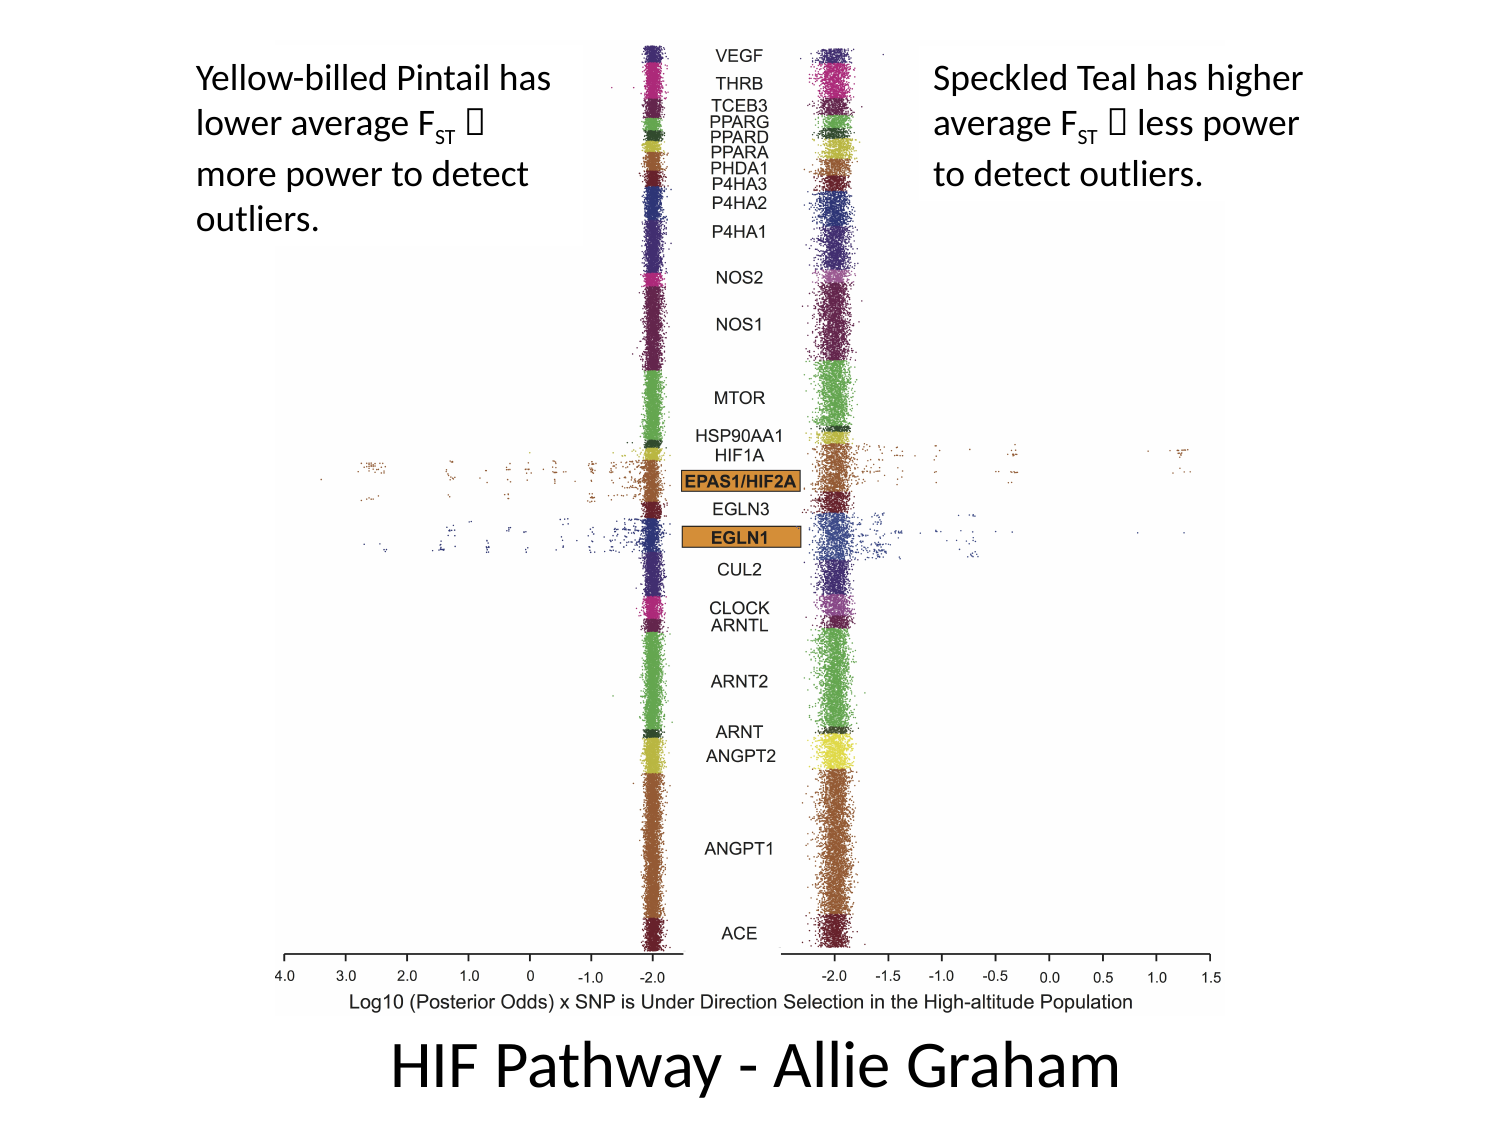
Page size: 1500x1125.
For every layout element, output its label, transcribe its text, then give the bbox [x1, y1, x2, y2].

text_box Speckled Teal has higher average FST  less power to detect outliers. [1230, 45, 1321, 202]
text_box HIF Pathway - Allie Graham [375, 1025, 1138, 1109]
text_box Yellow-billed Pintail has lower average FST  more power to detect outliers. [181, 45, 270, 247]
picture [275, 40, 1225, 1016]
